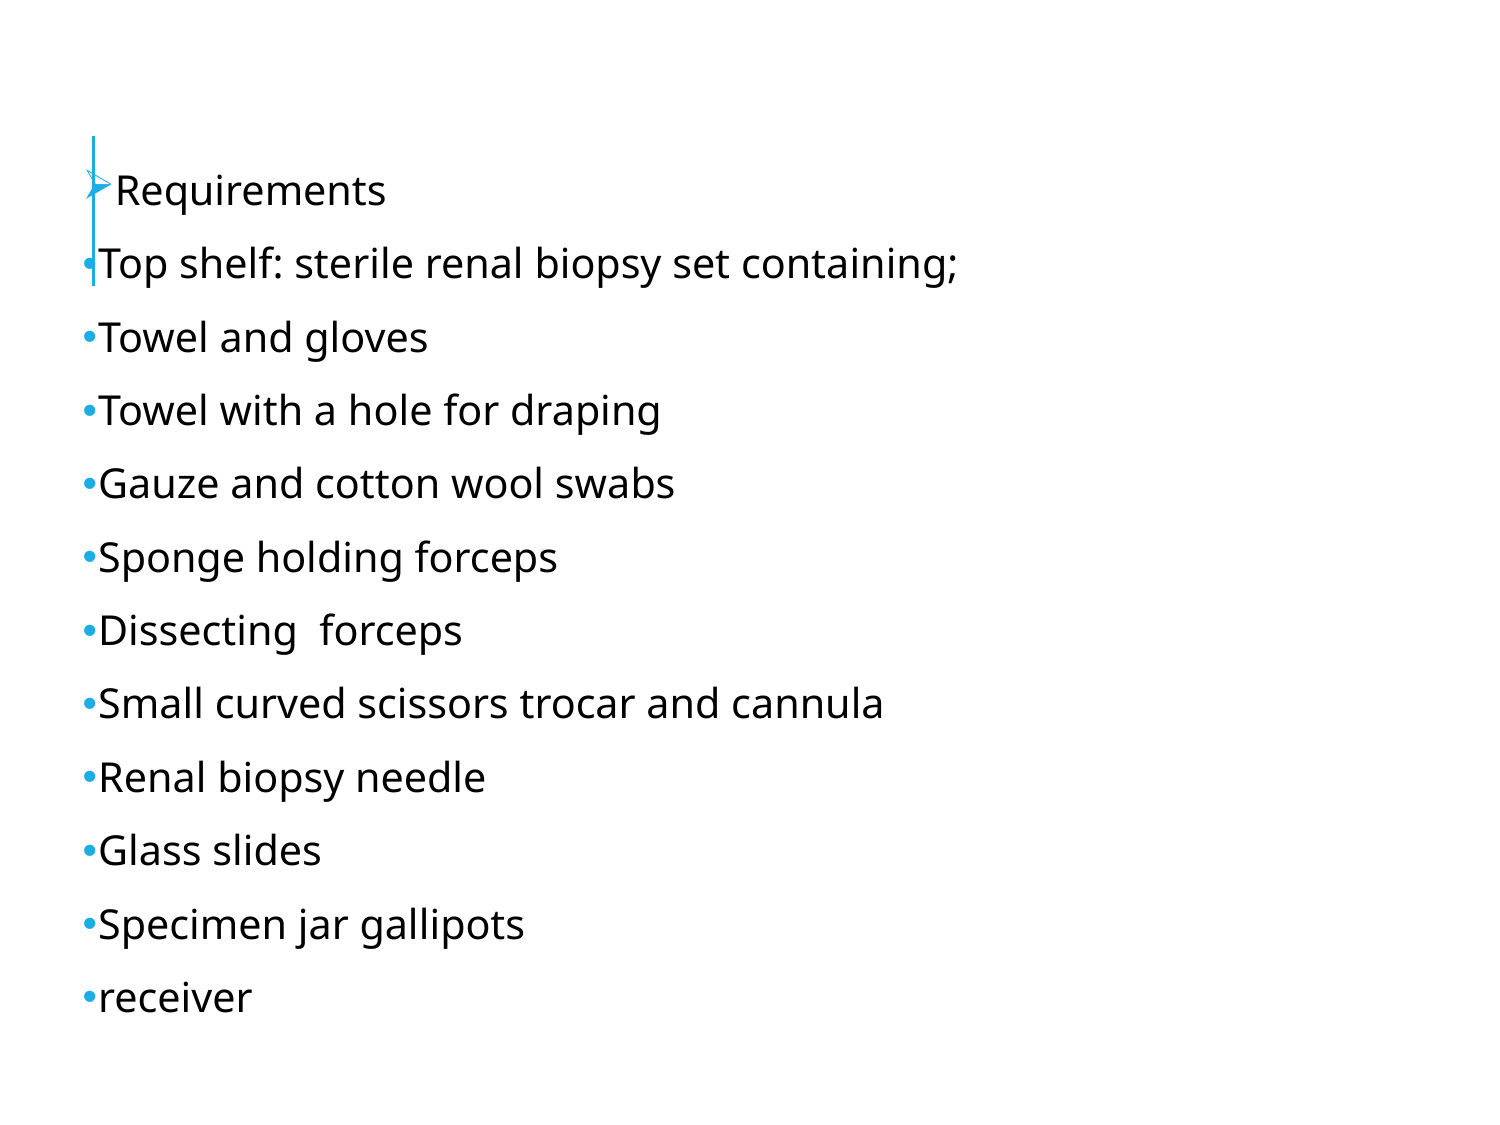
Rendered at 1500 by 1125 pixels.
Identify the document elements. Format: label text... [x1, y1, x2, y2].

list Requirements Top shelf: sterile renal biopsy set containing; Towel and gloves Towel with a hole for draping Gauze and cotton wool swabs Sponge holding forceps Dissecting forceps Small curved scissors trocar and cannula Renal biopsy needle Glass slides Specimen jar gallipots receiver [75, 162, 1425, 1038]
